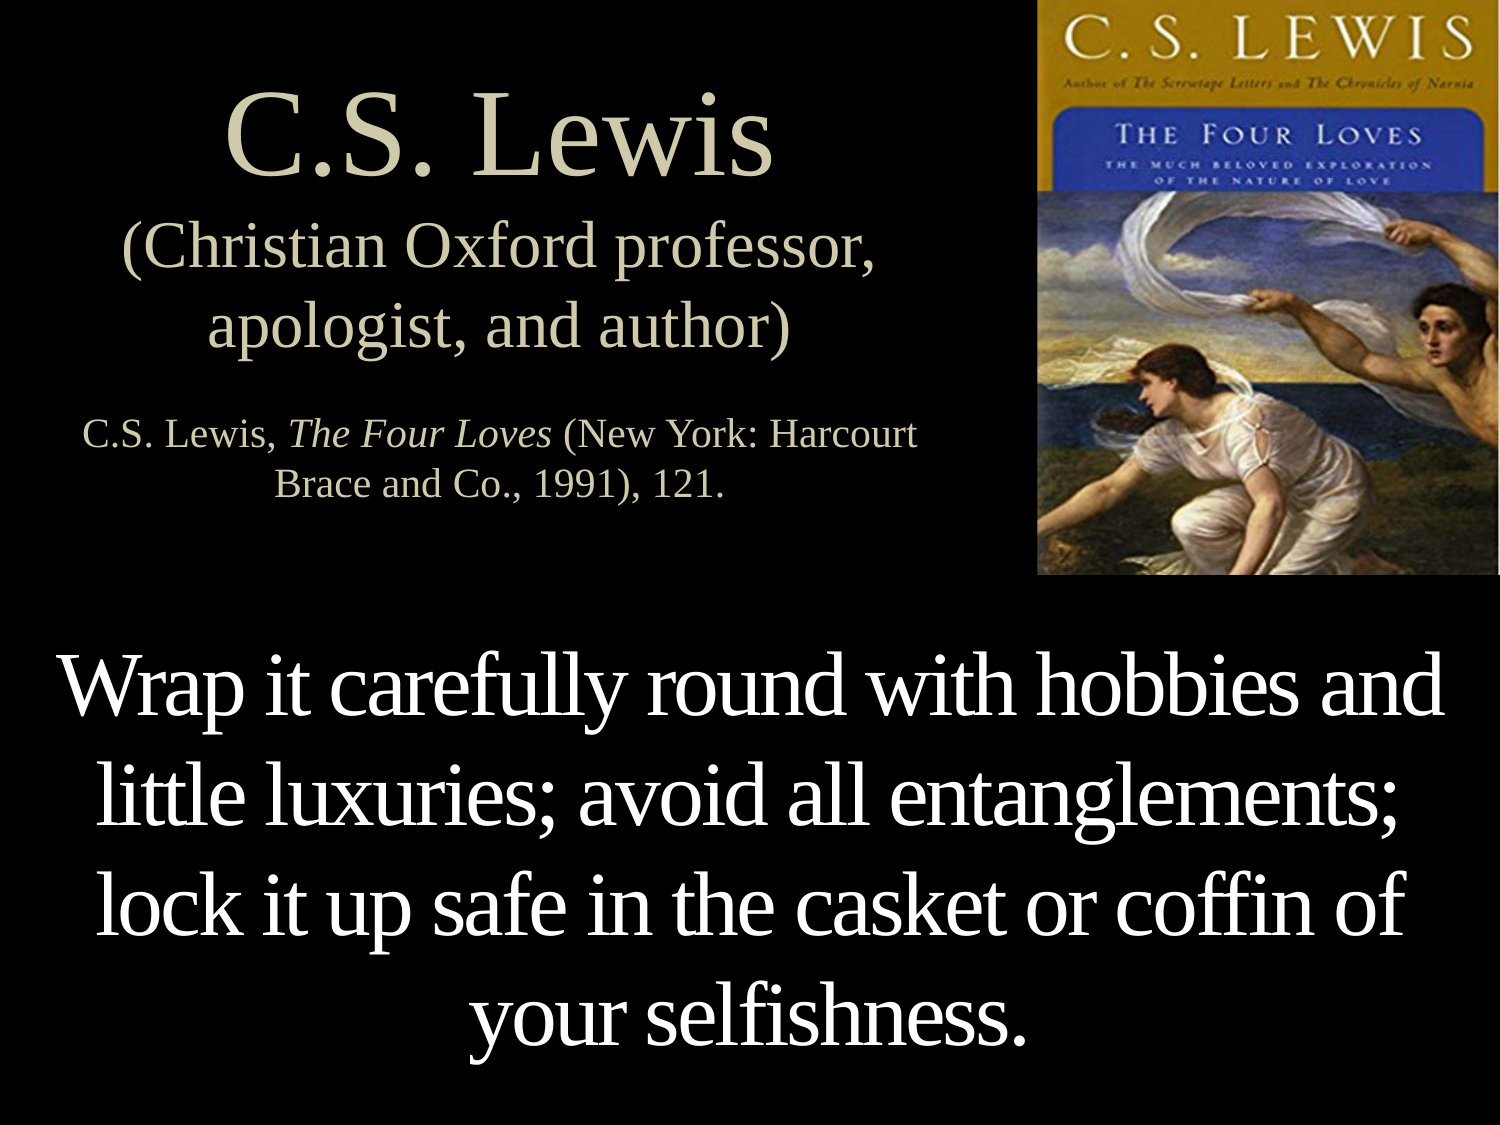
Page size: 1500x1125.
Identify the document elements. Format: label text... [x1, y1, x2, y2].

picture [1037, 0, 1500, 576]
text_box Wrap it carefully round with hobbies and little luxuries; avoid all entanglements; lock it up safe in the casket or coffin of your selfishness. [0, 0, 1500, 1125]
text_box C.S. Lewis (Christian Oxford professor, apologist, and author) C.S. Lewis, The Four Loves (New York: Harcourt Brace and Co., 1991), 121. [37, 43, 963, 513]
